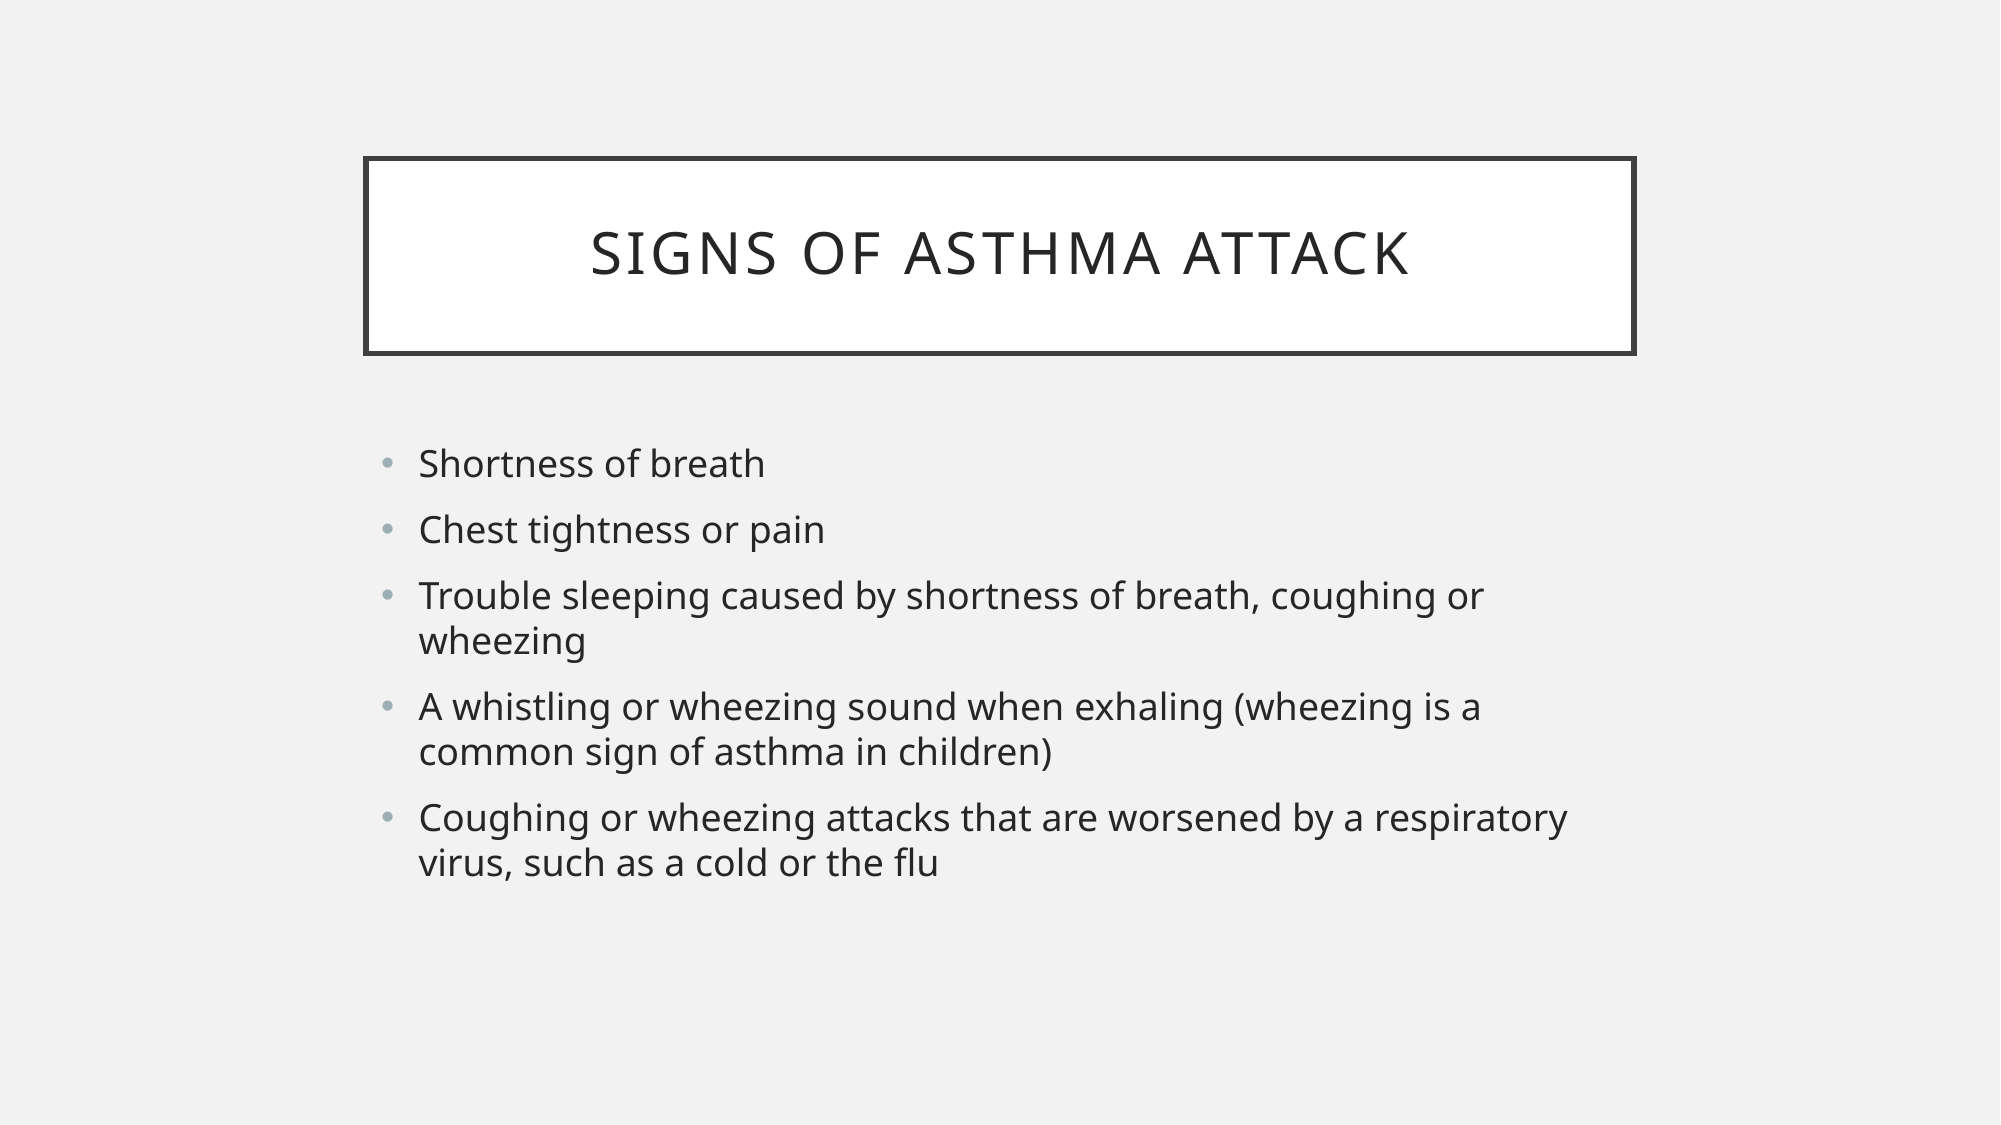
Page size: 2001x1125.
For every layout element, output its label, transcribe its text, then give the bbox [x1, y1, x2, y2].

list Shortness of breath Chest tightness or pain Trouble sleeping caused by shortness of breath, coughing or wheezing A whistling or wheezing sound when exhaling (wheezing is a common sign of asthma in children) Coughing or wheezing attacks that are worsened by a respiratory virus, such as a cold or the flu [366, 432, 1634, 942]
title Signs of asthma attack [363, 156, 1637, 356]
